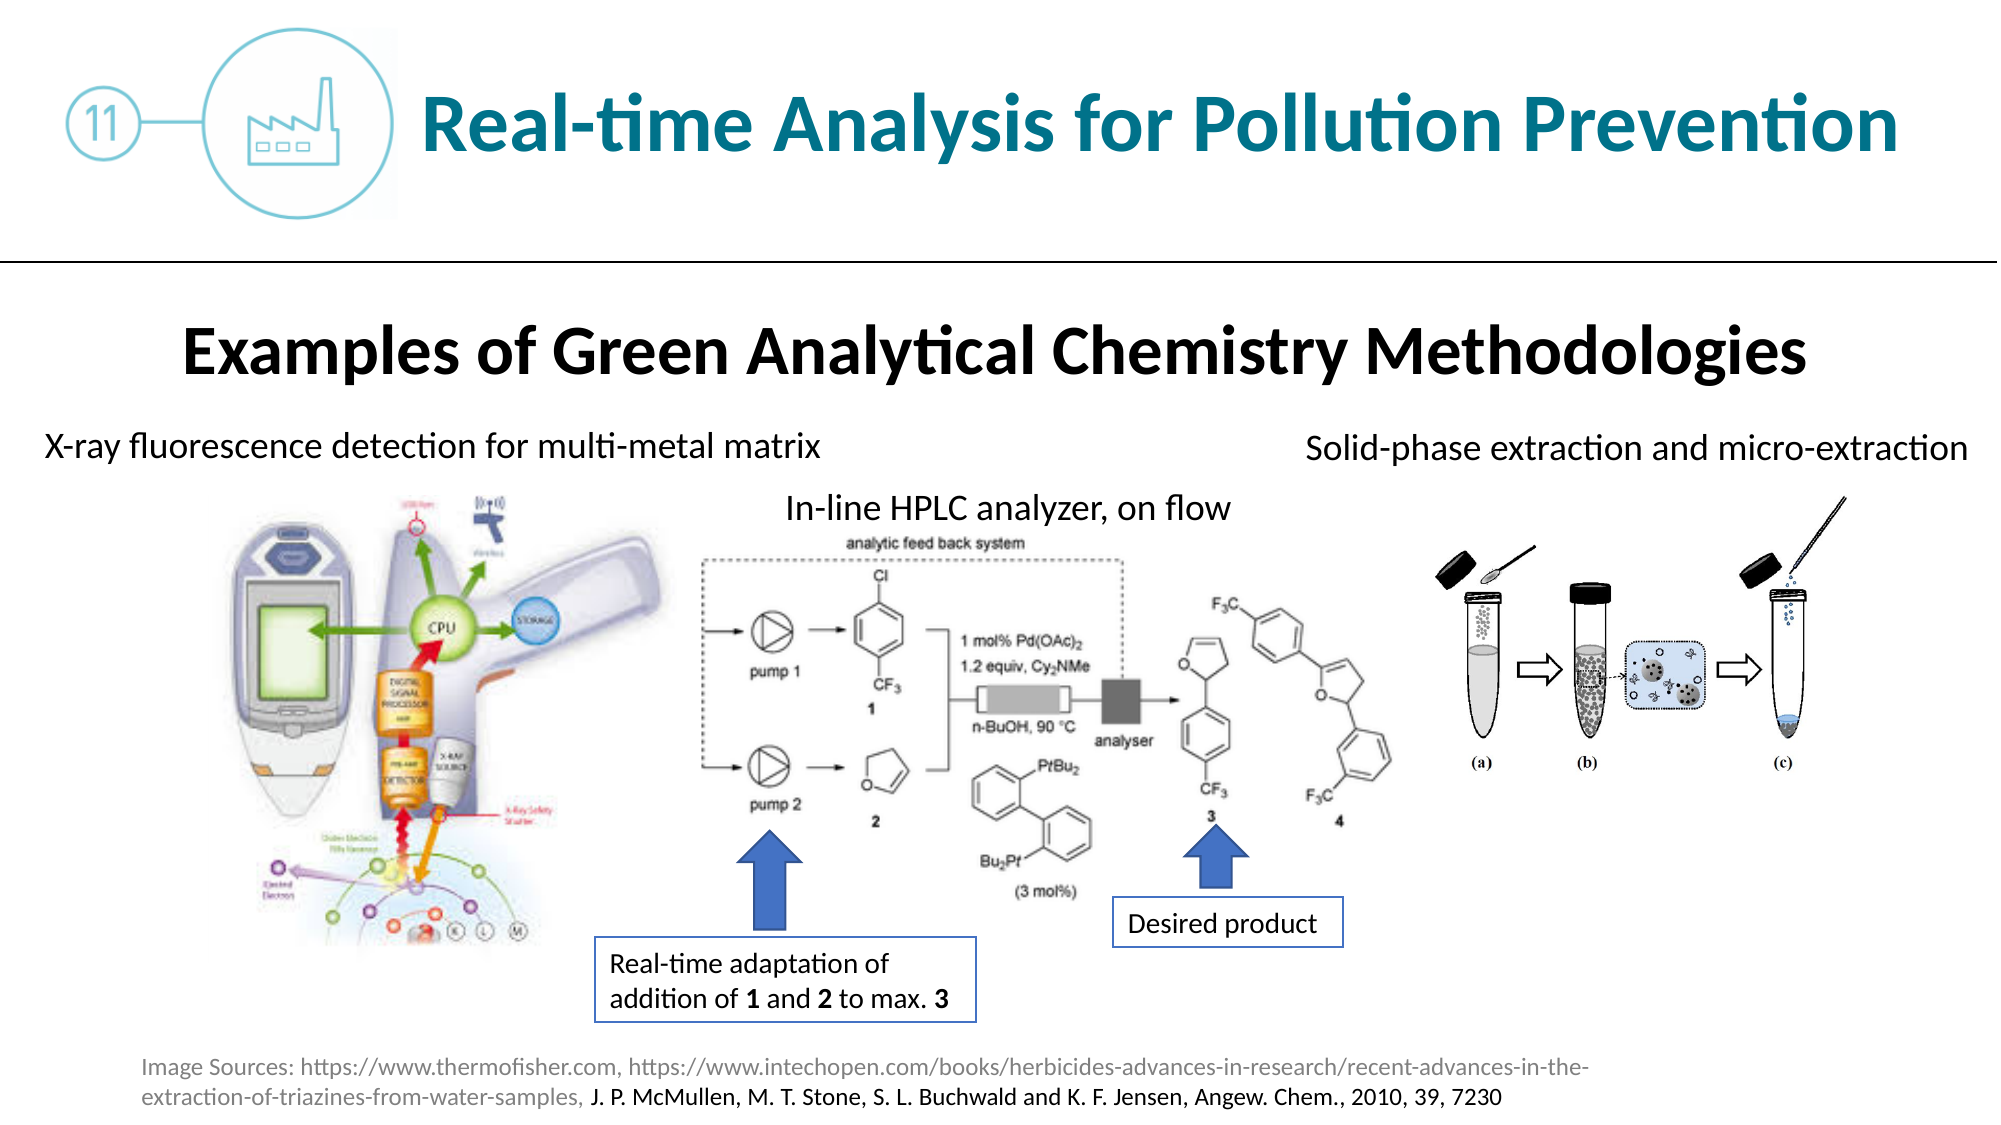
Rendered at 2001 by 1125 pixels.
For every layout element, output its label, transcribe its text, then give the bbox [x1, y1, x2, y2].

picture [1435, 495, 1847, 775]
text_box [753, 903, 787, 931]
text_box Image Sources: https://www.thermofisher.com, https://www.intechopen.com/books/herbicides-advances-in-research/recent-advances-in-the-extraction-of-triazines-from-water-samples, J. P. McMullen, M. T. Stone, S. L. Buchwald and K. F. Jensen, Angew. Chem., 2010, 39, 7230 [126, 1042, 1703, 1125]
text_box Desired product [1112, 903, 1344, 948]
text_box Real-time Analysis for Pollution Prevention [407, 60, 1916, 176]
picture [51, 11, 398, 241]
text_box Real-time adaptation of addition of 1 and 2 to max. 3 [594, 936, 977, 1023]
title Examples of Green Analytical Chemistry Methodologies [87, 267, 1907, 426]
text_box Solid-phase extraction and micro-extraction [1290, 393, 1985, 476]
picture [700, 535, 1394, 903]
text_box In-line HPLC analyzer, on flow [770, 453, 1313, 535]
picture [207, 495, 677, 963]
text_box X-ray fluorescence detection for multi-metal matrix [30, 391, 854, 474]
